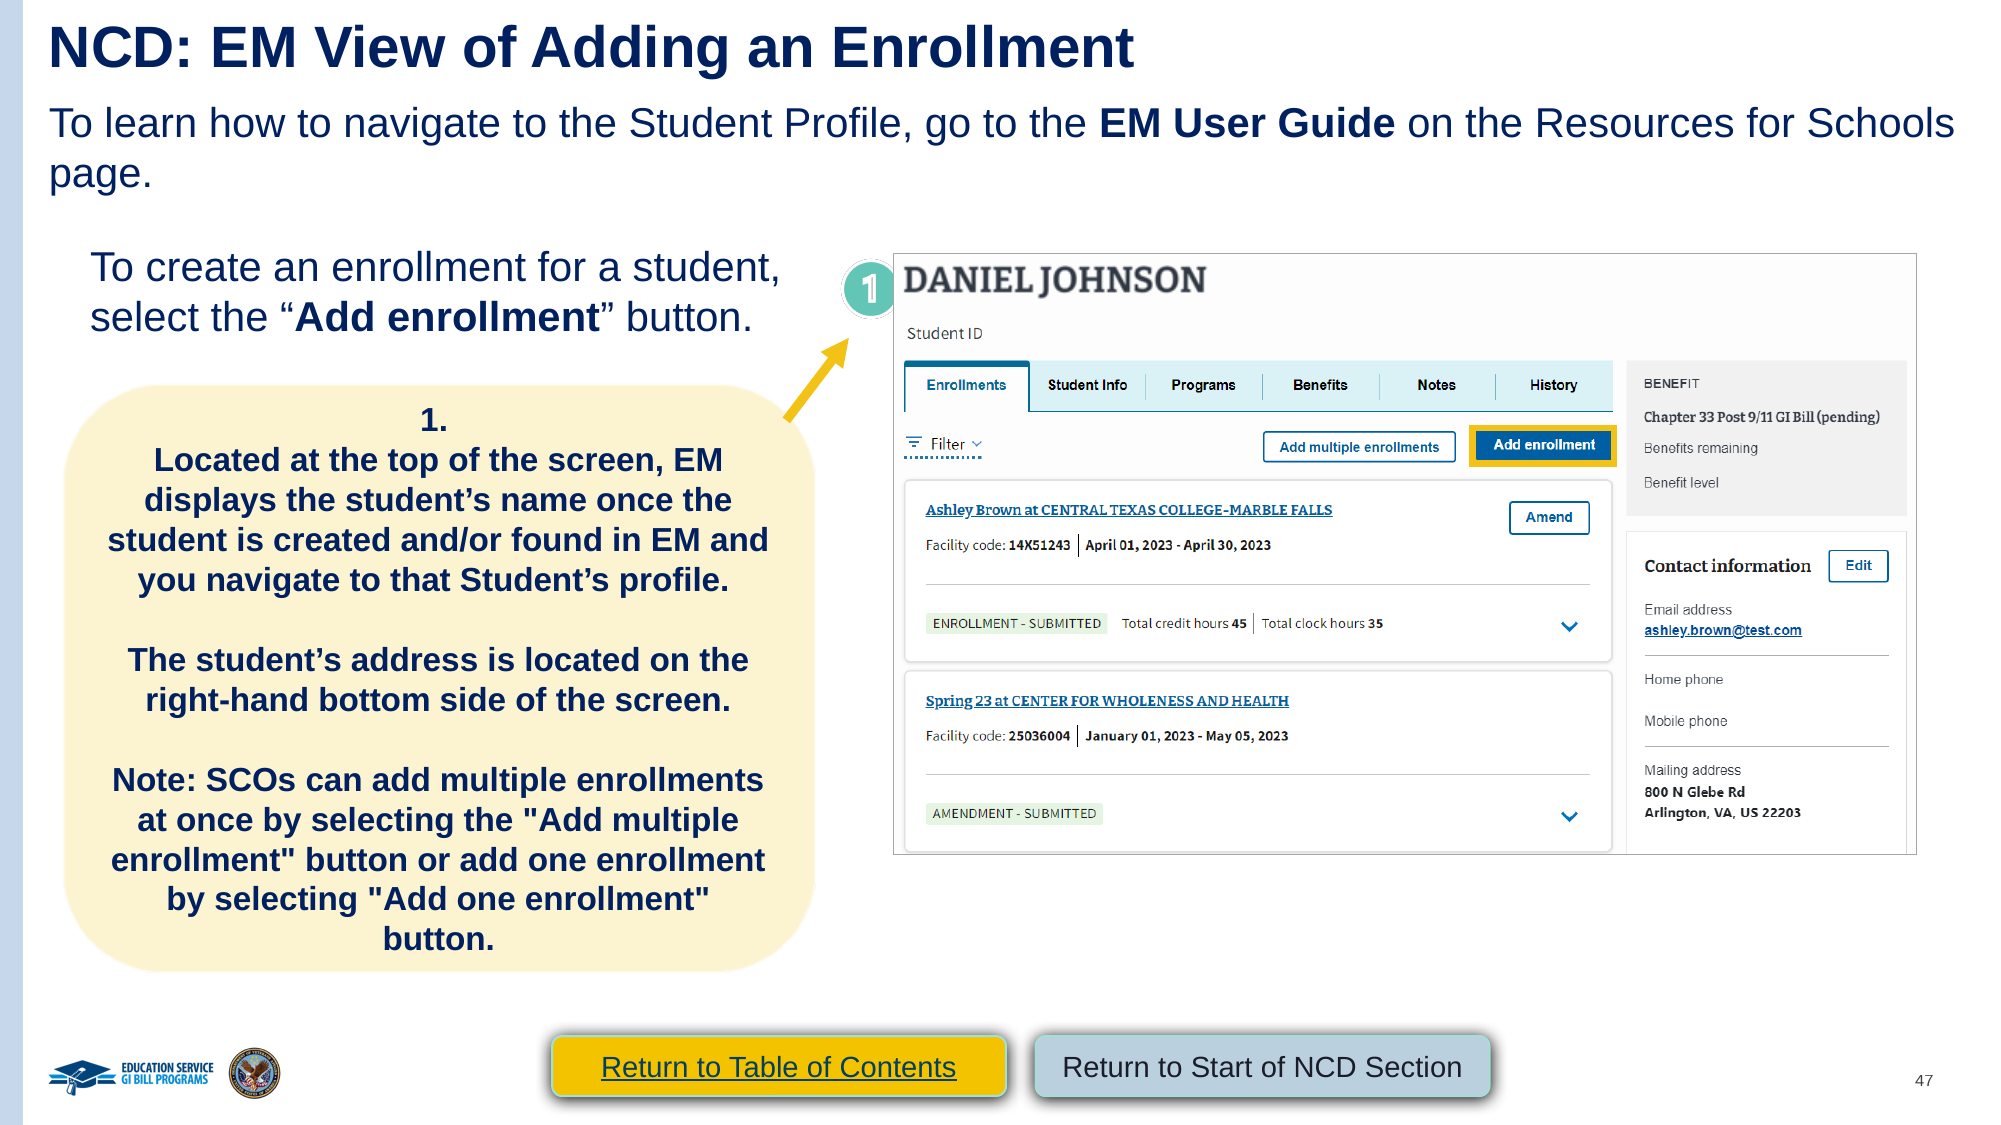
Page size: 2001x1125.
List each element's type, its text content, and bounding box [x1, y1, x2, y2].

text_box To create an enrollment for a student, select the “Add enrollment” button. [90, 239, 788, 370]
text_box [0, 0, 22, 1125]
text_box To learn how to navigate to the Student Profile, go to the EM User Guide on the Resources for Schools page. [48, 95, 1967, 199]
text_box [786, 337, 849, 421]
picture [39, 1044, 290, 1104]
title NCD: EM View of Adding an Enrollment [48, 22, 1819, 95]
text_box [835, 253, 893, 325]
text_box Return to Table of Contents [551, 1035, 1008, 1098]
text_box 1. Located at the top of the screen, EM displays the student’s name once the student is created and/or found in EM and you navigate to that Student’s profile. The student’s address is located on the right-hand bottom side of the screen. Note: SCOs can add multiple enrollments at once by selecting the "Add multiple enrollment" button or add one enrollment by selecting "Add one enrollment" button. [66, 386, 814, 972]
text_box Return to Start of NCD Section [1034, 1035, 1491, 1098]
picture [893, 253, 1917, 855]
